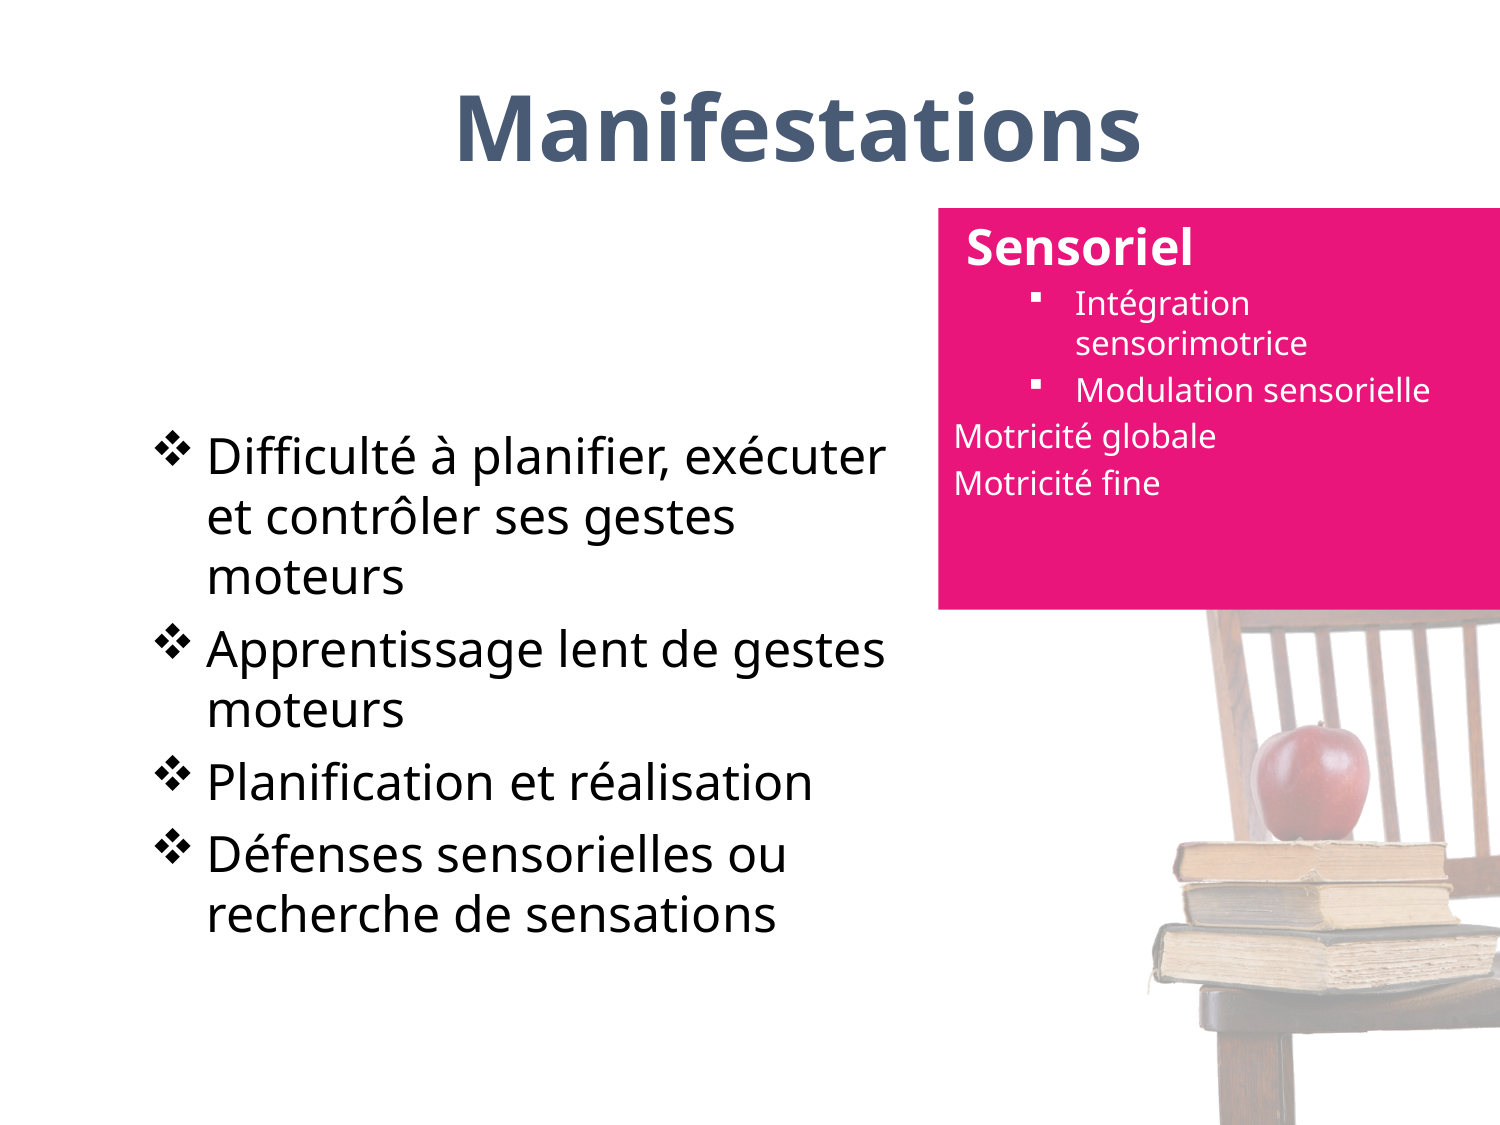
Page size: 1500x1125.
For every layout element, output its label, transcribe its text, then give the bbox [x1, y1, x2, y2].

list Sensoriel Intégration sensorimotrice Modulation sensorielle Motricité globale Motricité fine [938, 208, 1500, 610]
text_box Difficulté à planifier, exécuter et contrôler ses gestes moteurs Apprentissage lent de gestes moteurs Planification et réalisation Défenses sensorielles ou recherche de sensations [135, 417, 940, 1023]
title Manifestations [194, 31, 1425, 219]
